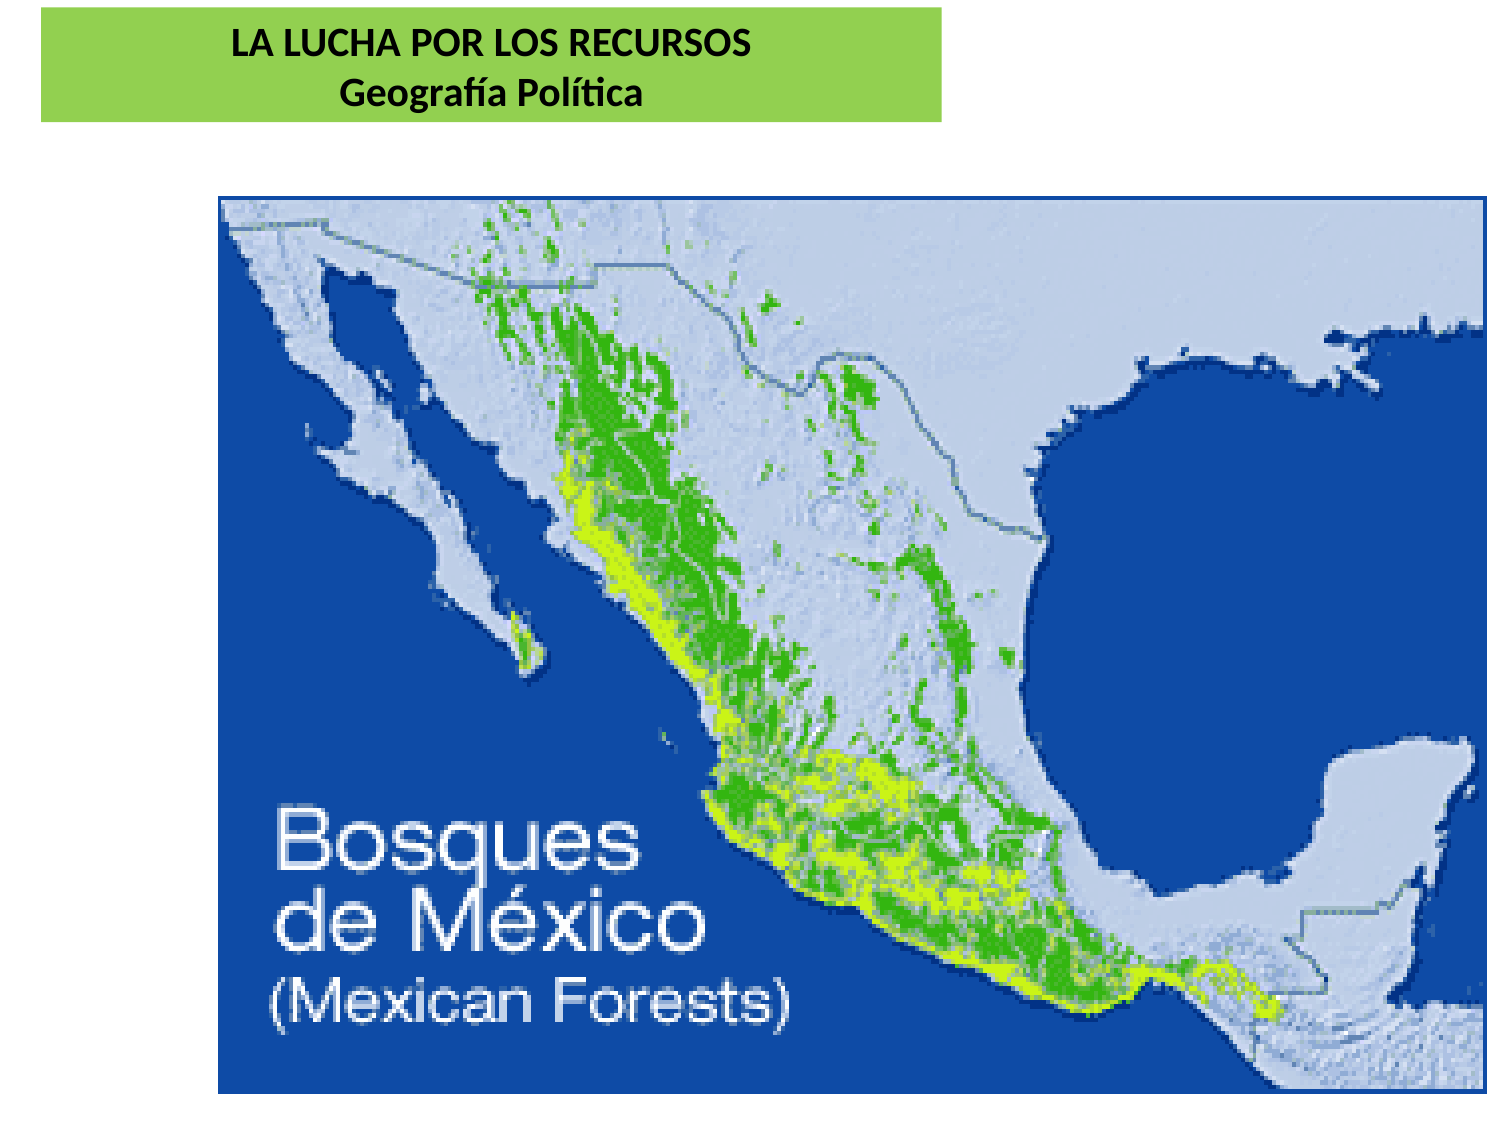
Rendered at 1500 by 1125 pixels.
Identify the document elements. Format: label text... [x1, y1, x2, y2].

picture [218, 196, 1487, 1095]
text_box LA LUCHA POR LOS RECURSOS Geografía Política [41, 7, 942, 123]
